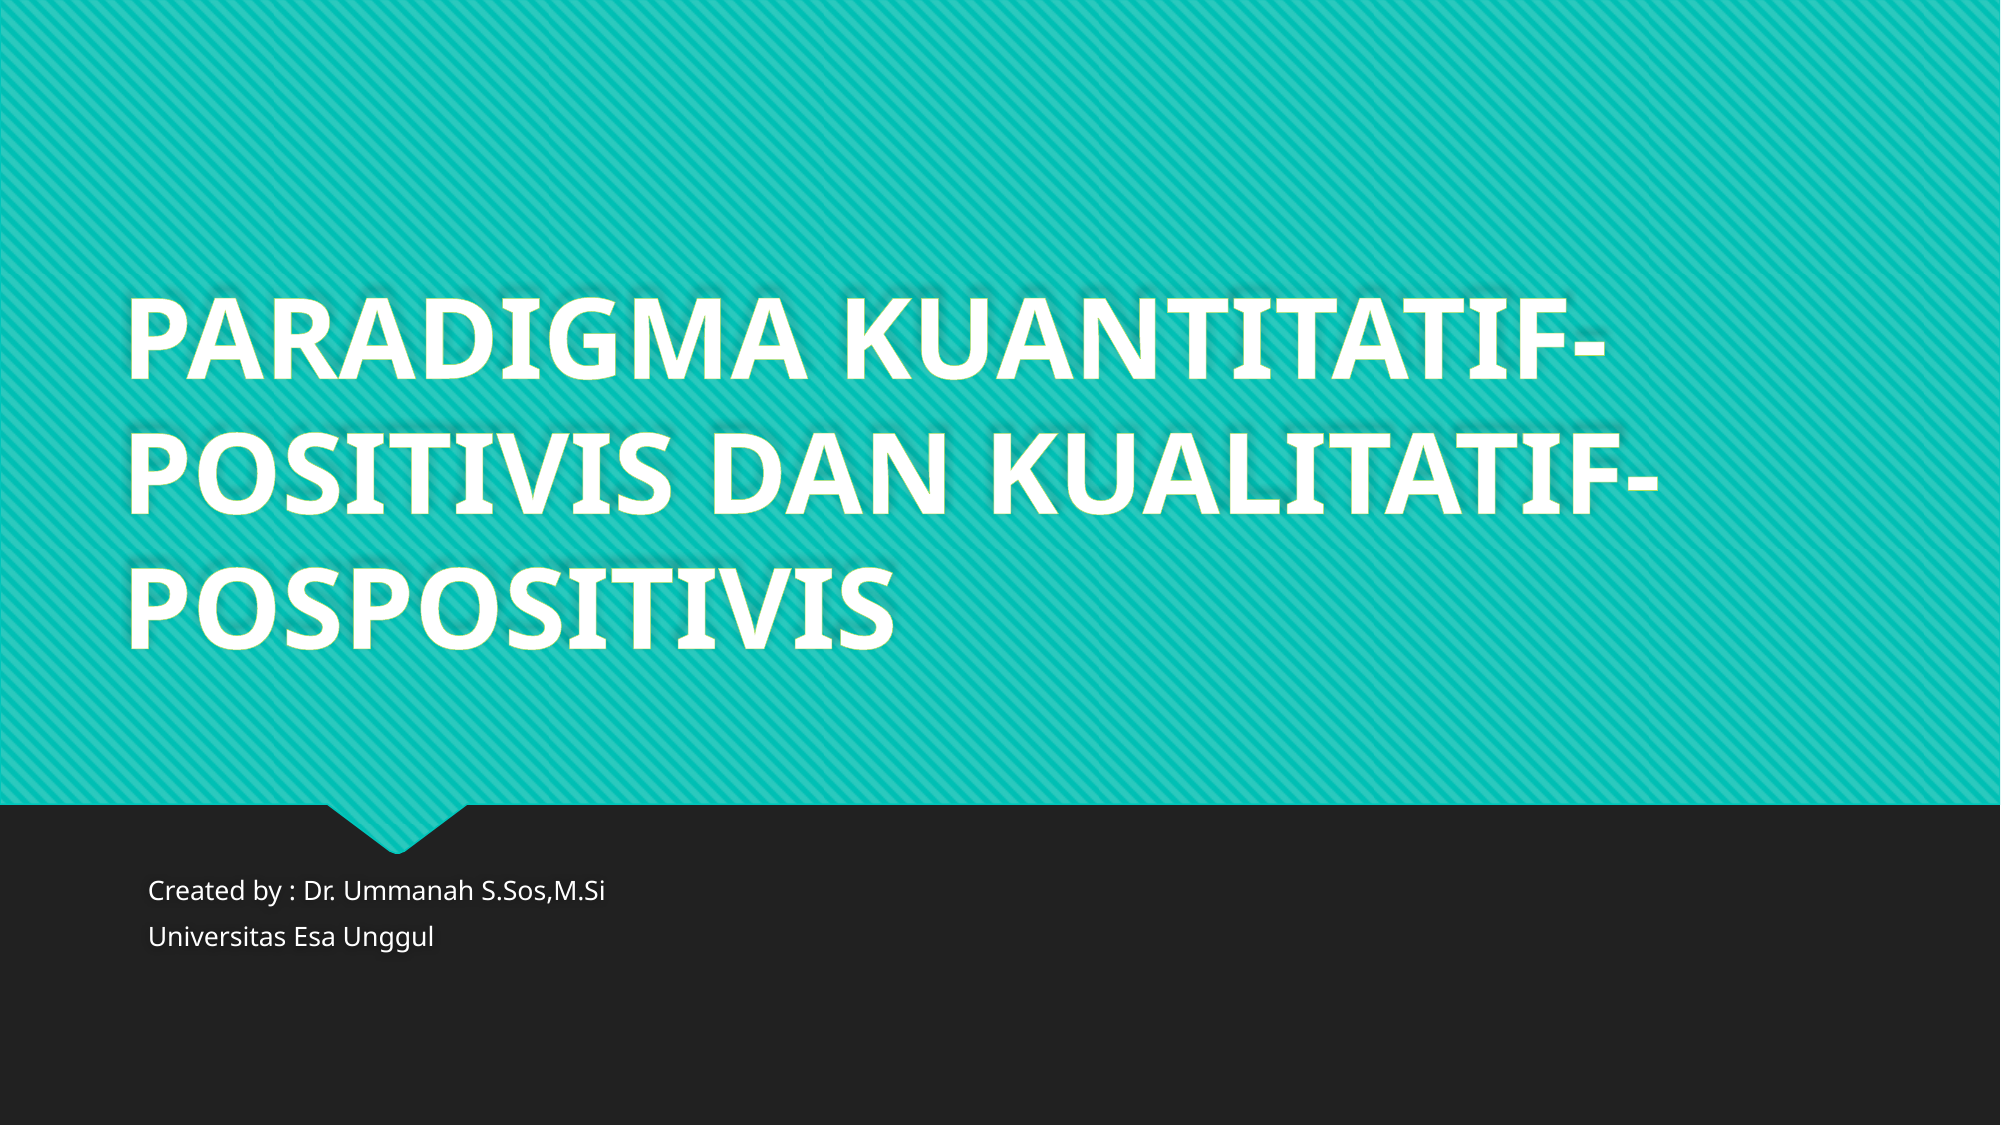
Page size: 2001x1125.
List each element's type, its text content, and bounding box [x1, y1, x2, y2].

title PARADIGMA KUANTITATIF-POSITIVIS DAN KUALITATIF-POSPOSITIVIS [106, 191, 1891, 679]
subtitle Created by : Dr. Ummanah S.Sos,M.Si Universitas Esa Unggul [132, 866, 1868, 960]
